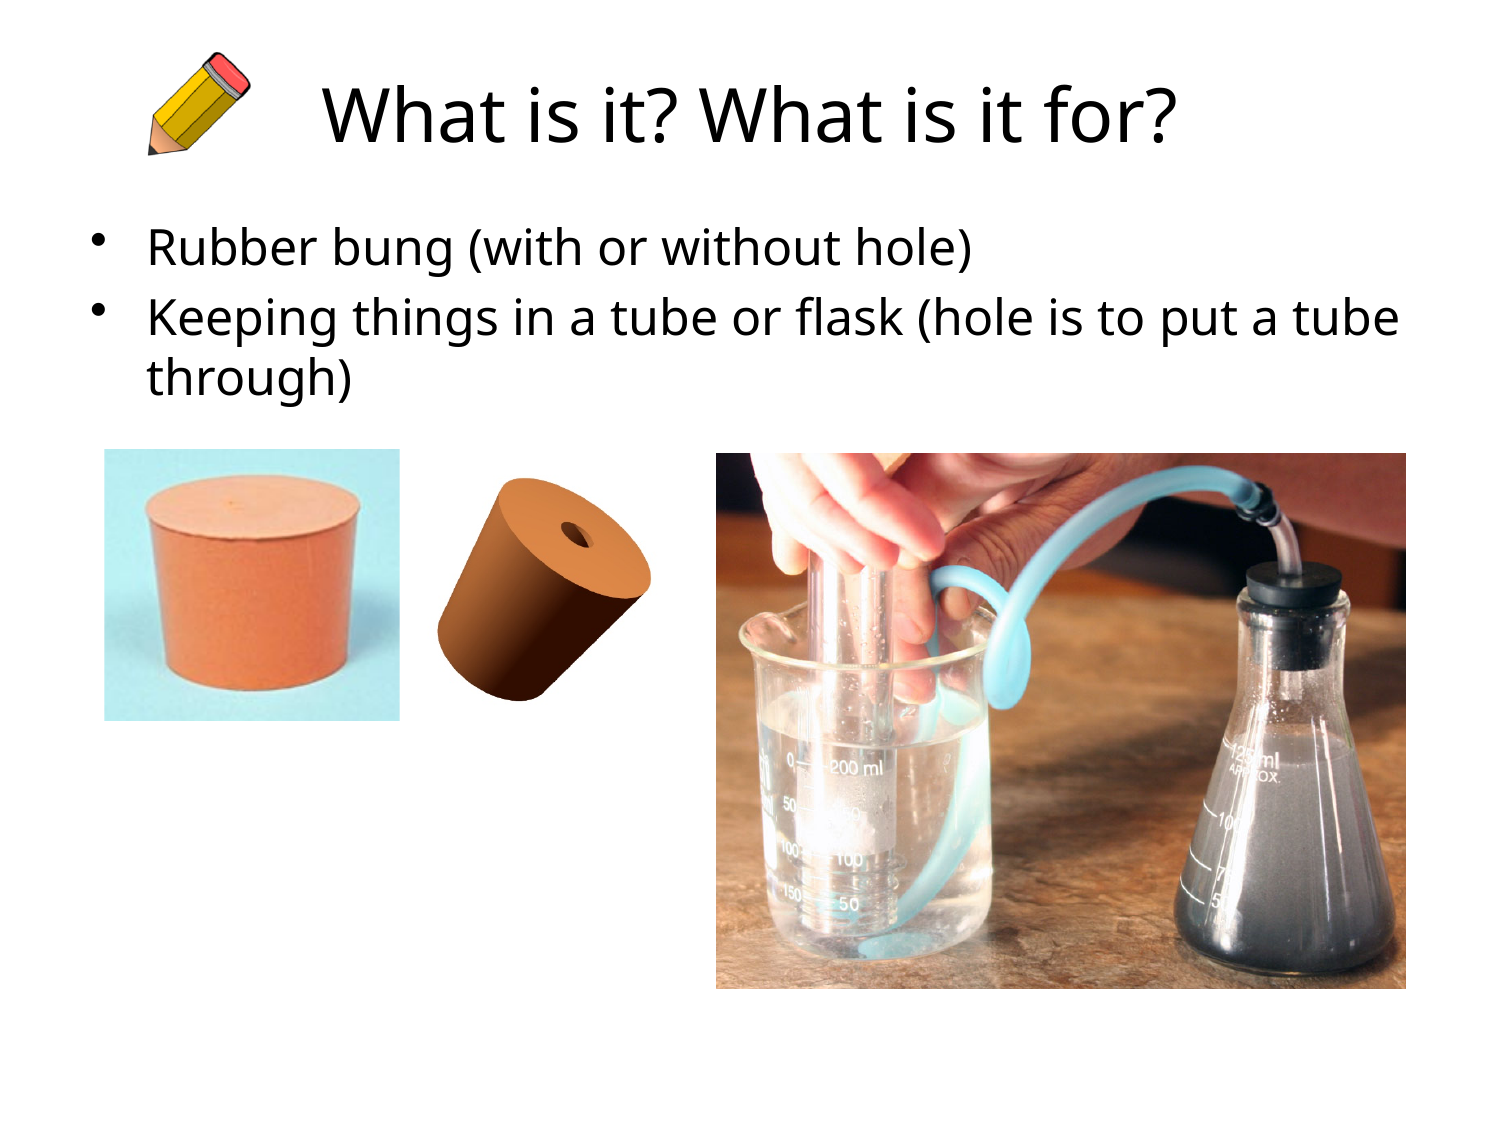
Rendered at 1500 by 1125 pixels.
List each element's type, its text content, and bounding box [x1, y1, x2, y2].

picture [104, 448, 401, 721]
picture [403, 448, 676, 721]
picture [716, 452, 1407, 989]
picture [100, 20, 277, 197]
title What is it? What is it for? [75, 19, 1425, 207]
list Rubber bung (with or without hole) Keeping things in a tube or flask (hole is to put a tube through) [75, 208, 1425, 426]
